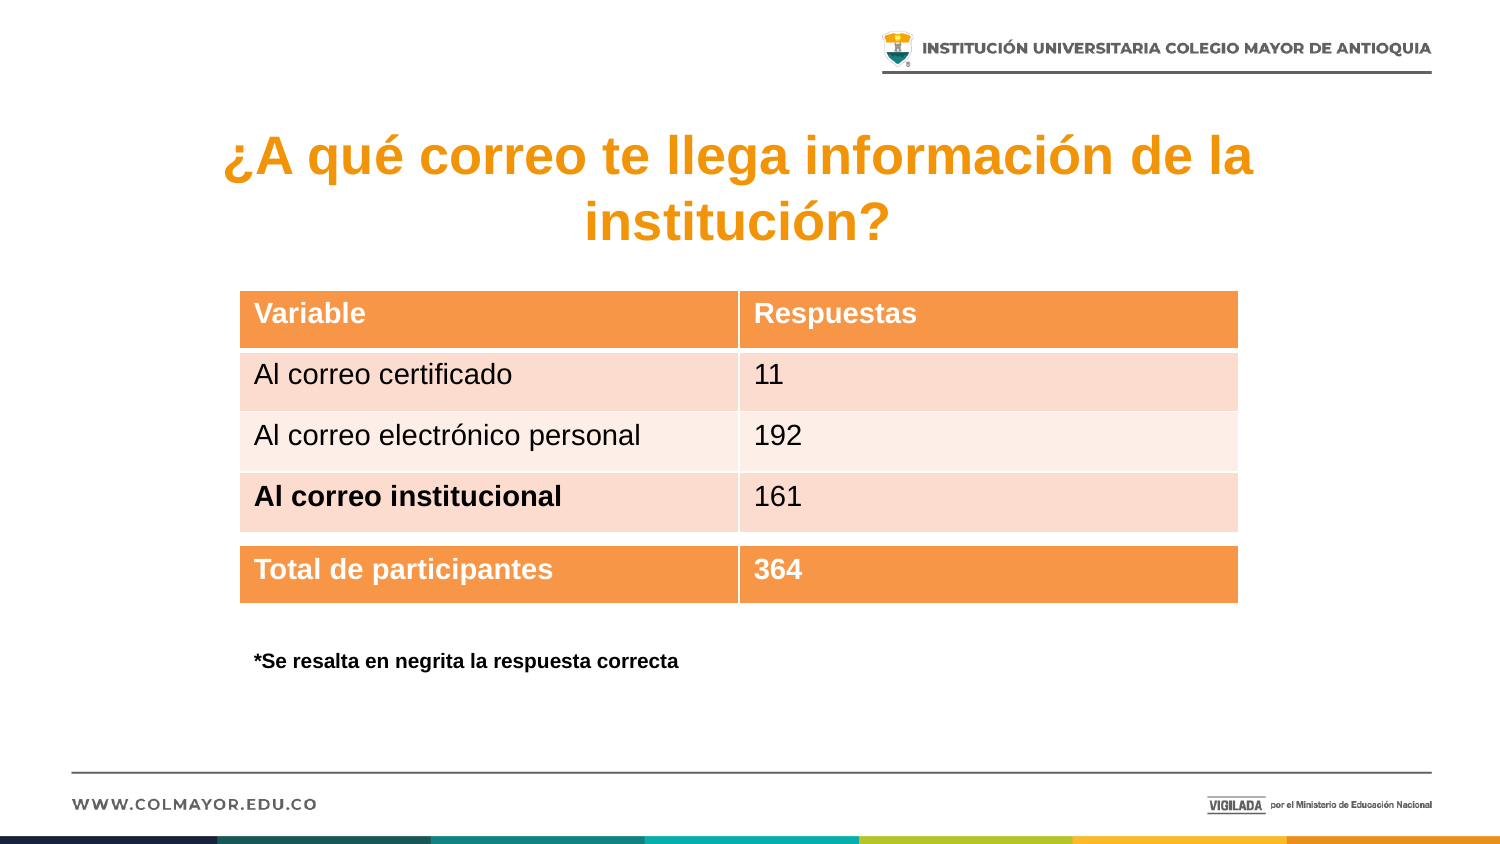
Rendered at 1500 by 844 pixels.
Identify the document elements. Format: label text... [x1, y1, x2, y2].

text_box ¿A qué correo te llega información de la institución? [72, 113, 1405, 268]
table_cell Al correo institucional [240, 473, 738, 532]
table_header 364 [740, 546, 1238, 603]
table_cell Al correo electrónico personal [240, 412, 738, 471]
table_cell 192 [740, 412, 1238, 471]
picture [0, 0, 1500, 844]
table_header Variable [240, 291, 738, 348]
table_cell 11 [740, 353, 1238, 411]
table_header Total de participantes [240, 546, 738, 603]
table_header Respuestas [740, 291, 1238, 348]
table_cell Al correo certificado [240, 353, 738, 411]
table_cell 161 [740, 473, 1238, 532]
text_box *Se resalta en negrita la respuesta correcta [238, 640, 1239, 681]
